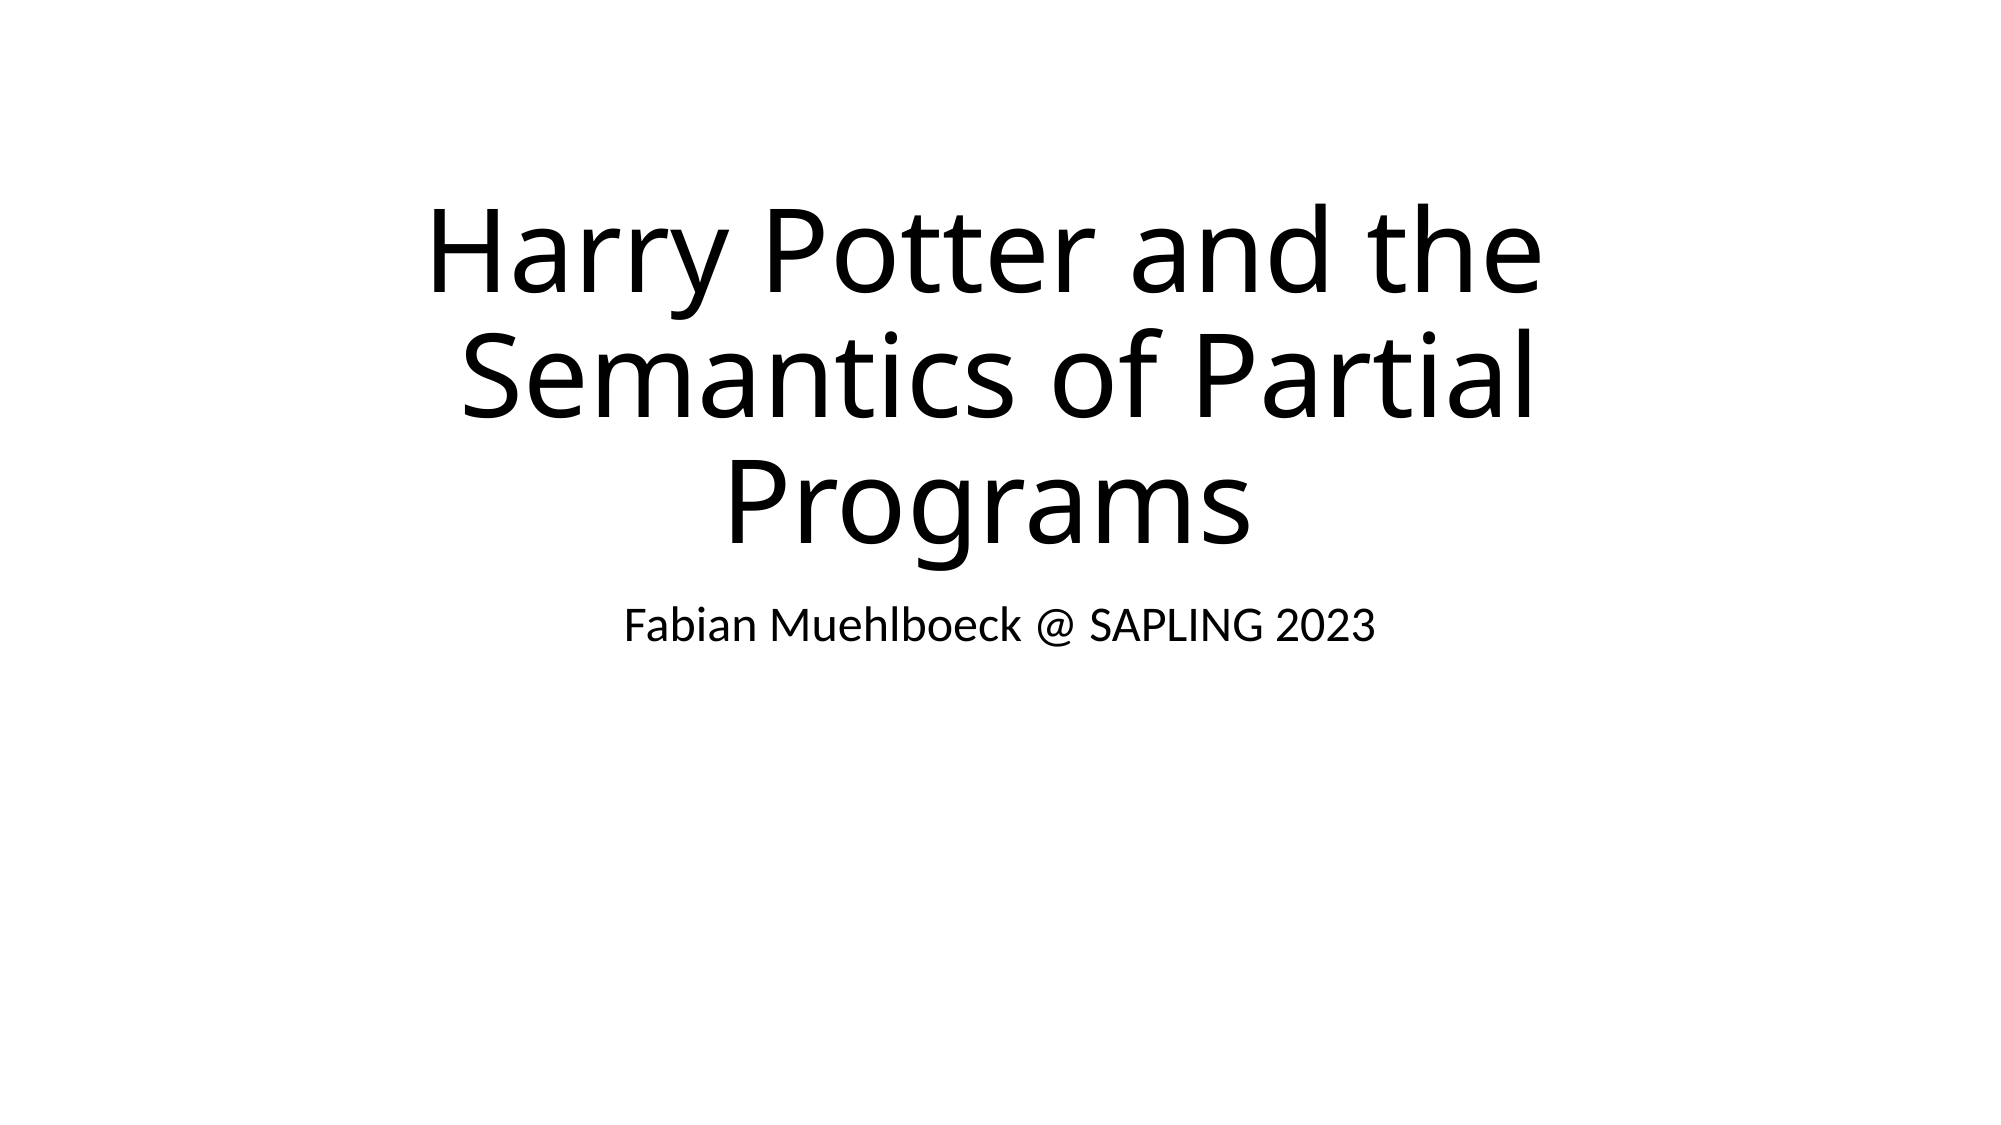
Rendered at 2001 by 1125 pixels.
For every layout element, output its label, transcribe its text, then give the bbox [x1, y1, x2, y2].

subtitle Fabian Muehlboeck @ SAPLING 2023 [249, 590, 1750, 863]
title Harry Potter and the Semantics of Partial Programs [249, 184, 1750, 576]
